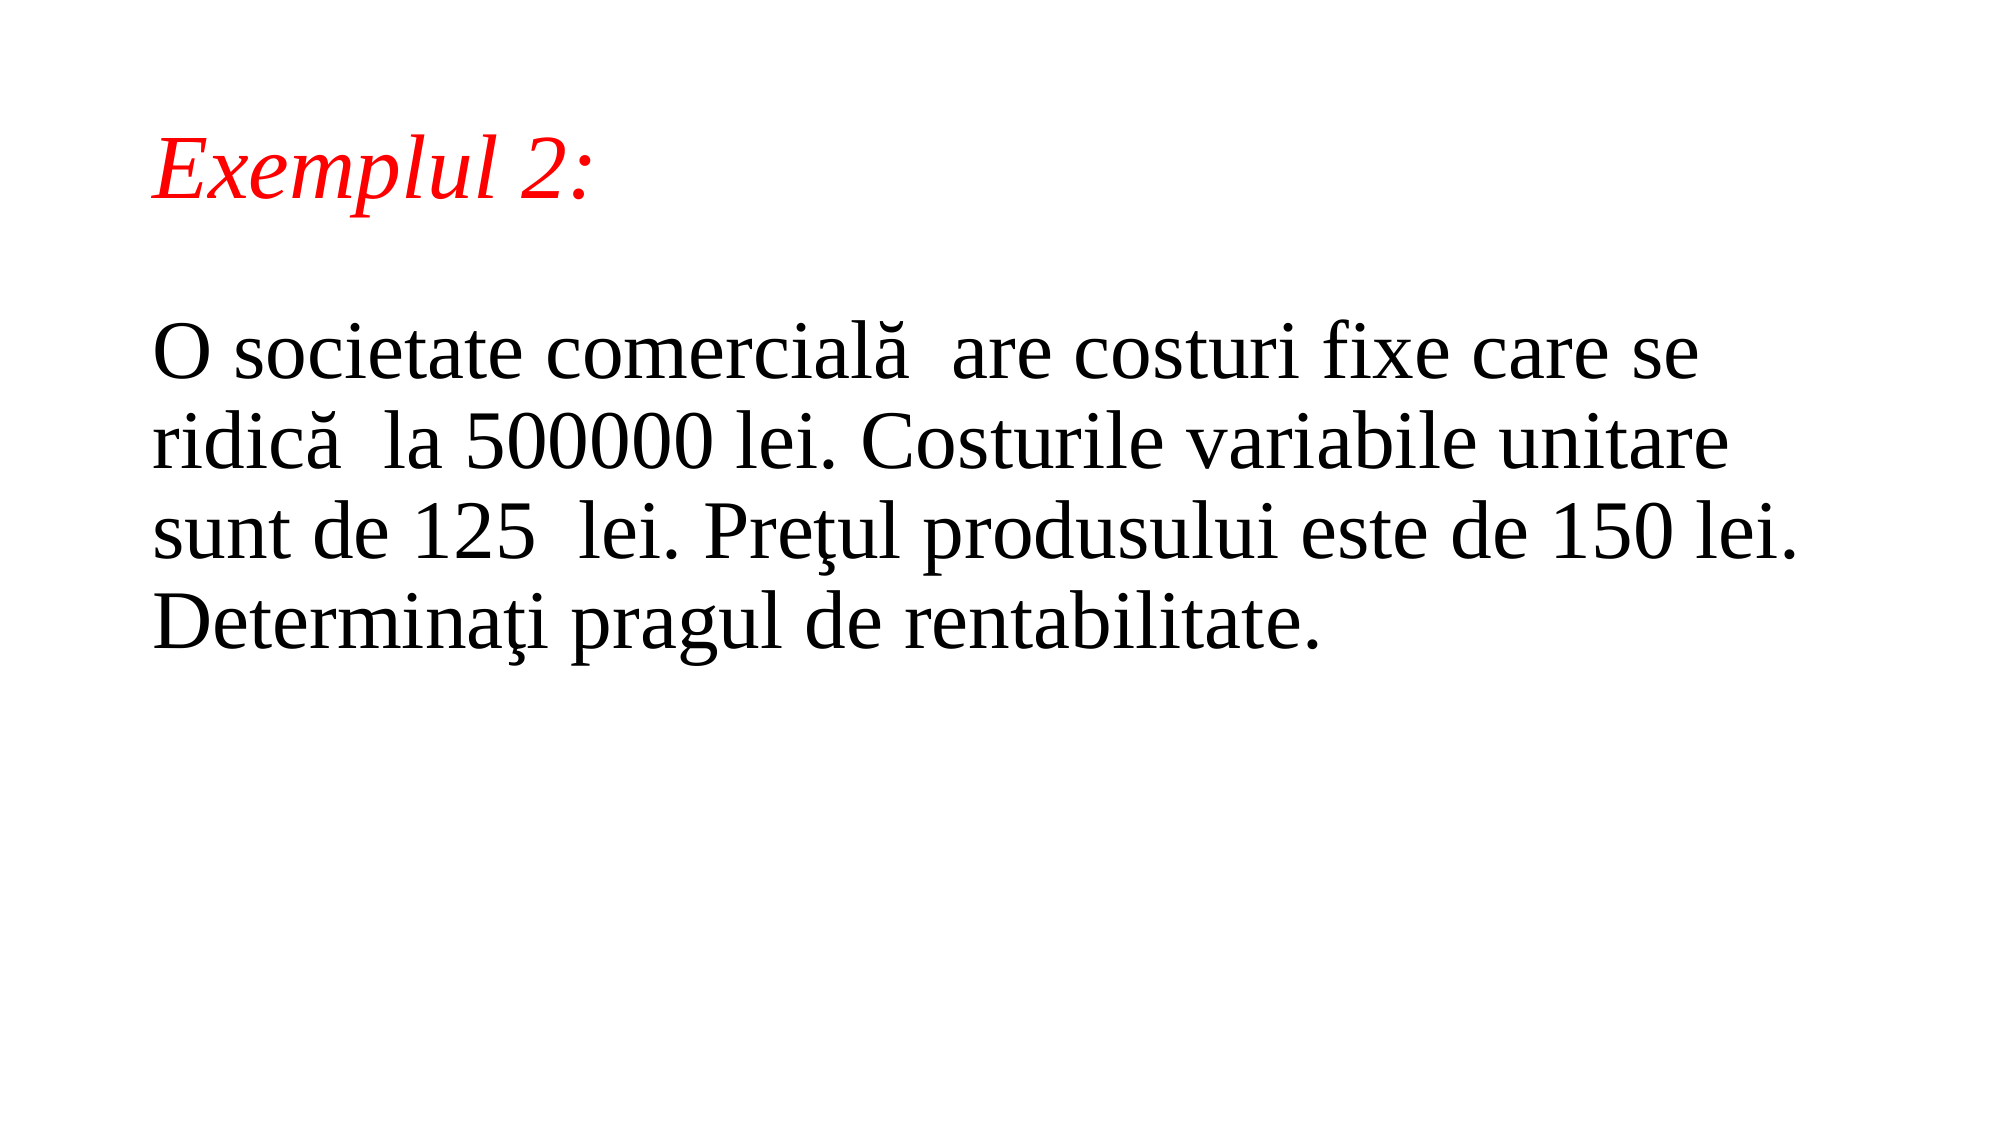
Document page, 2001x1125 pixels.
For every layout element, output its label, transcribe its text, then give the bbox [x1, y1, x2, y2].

list O societate comercială are costuri fixe care se ridică la 500000 lei. Costurile variabile unitare sunt de 125 lei. Preţul produsului este de 150 lei. Determinaţi pragul de rentabilitate. [137, 299, 1863, 1014]
title Exemplul 2: [137, 59, 1863, 278]
